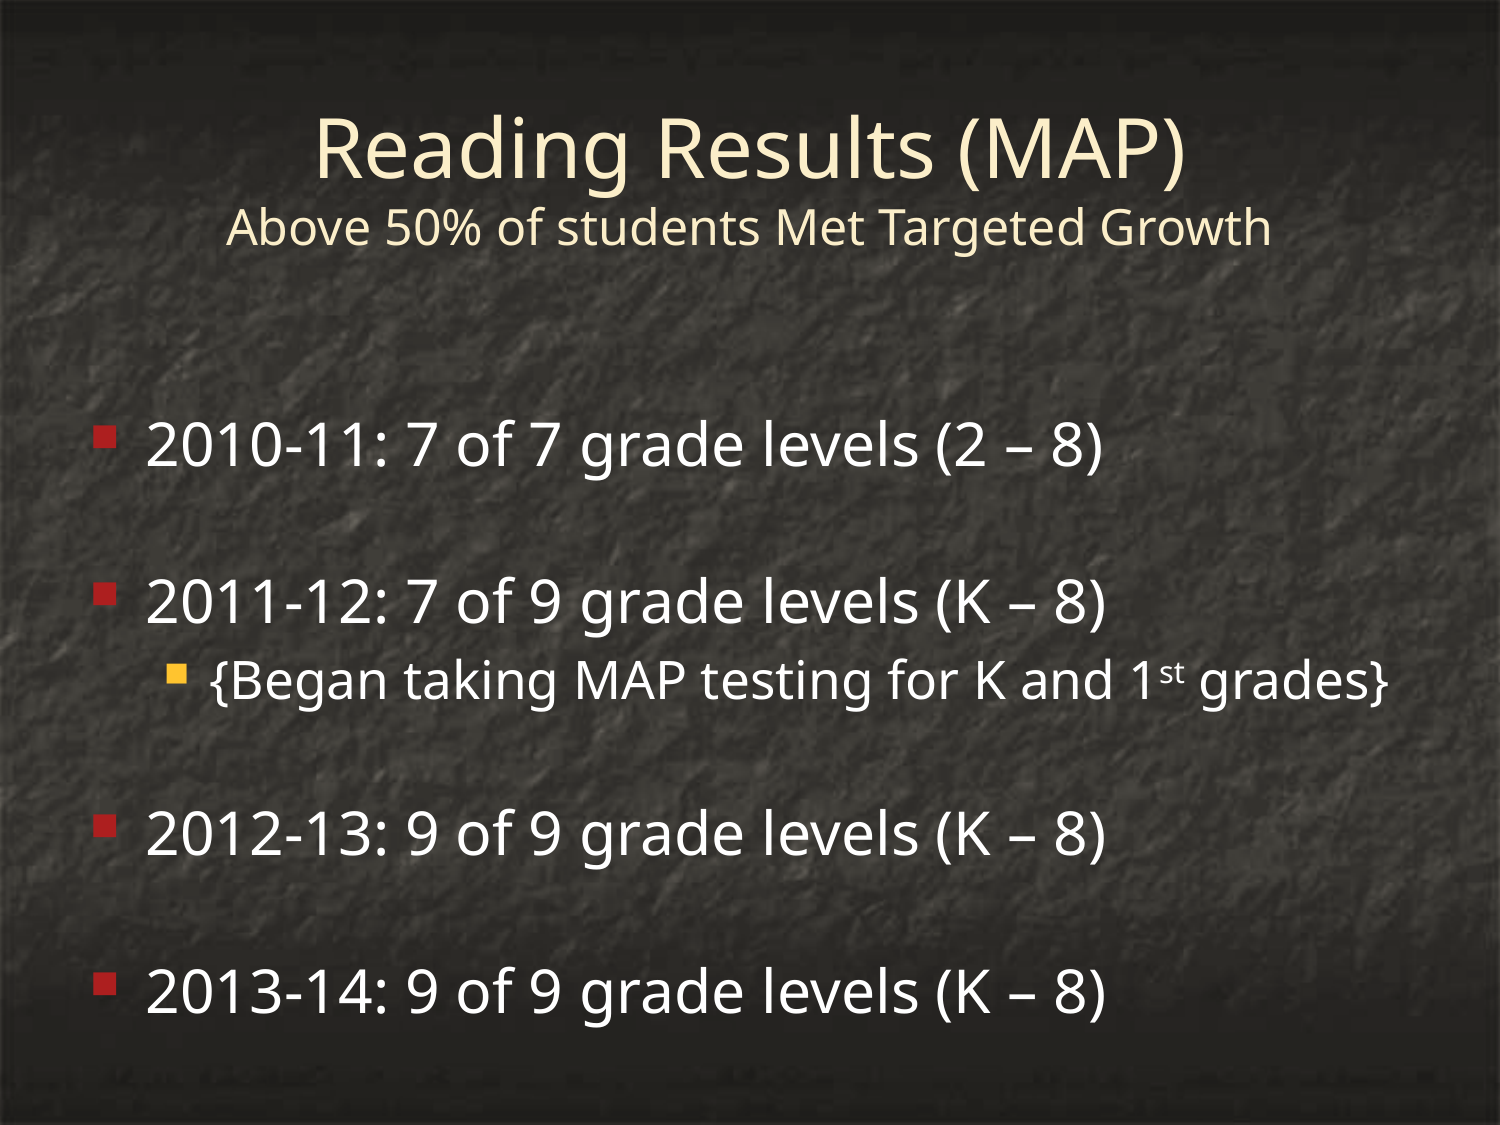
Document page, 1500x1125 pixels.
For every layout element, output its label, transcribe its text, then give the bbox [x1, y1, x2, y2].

title Reading Results (MAP) Above 50% of students Met Targeted Growth [74, 62, 1426, 288]
list 2010-11: 7 of 7 grade levels (2 – 8) 2011-12: 7 of 9 grade levels (K – 8) {Began taking MAP testing for K and 1st grades} 2012-13: 9 of 9 grade levels (K – 8) 2013-14: 9 of 9 grade levels (K – 8) [74, 324, 1426, 1038]
